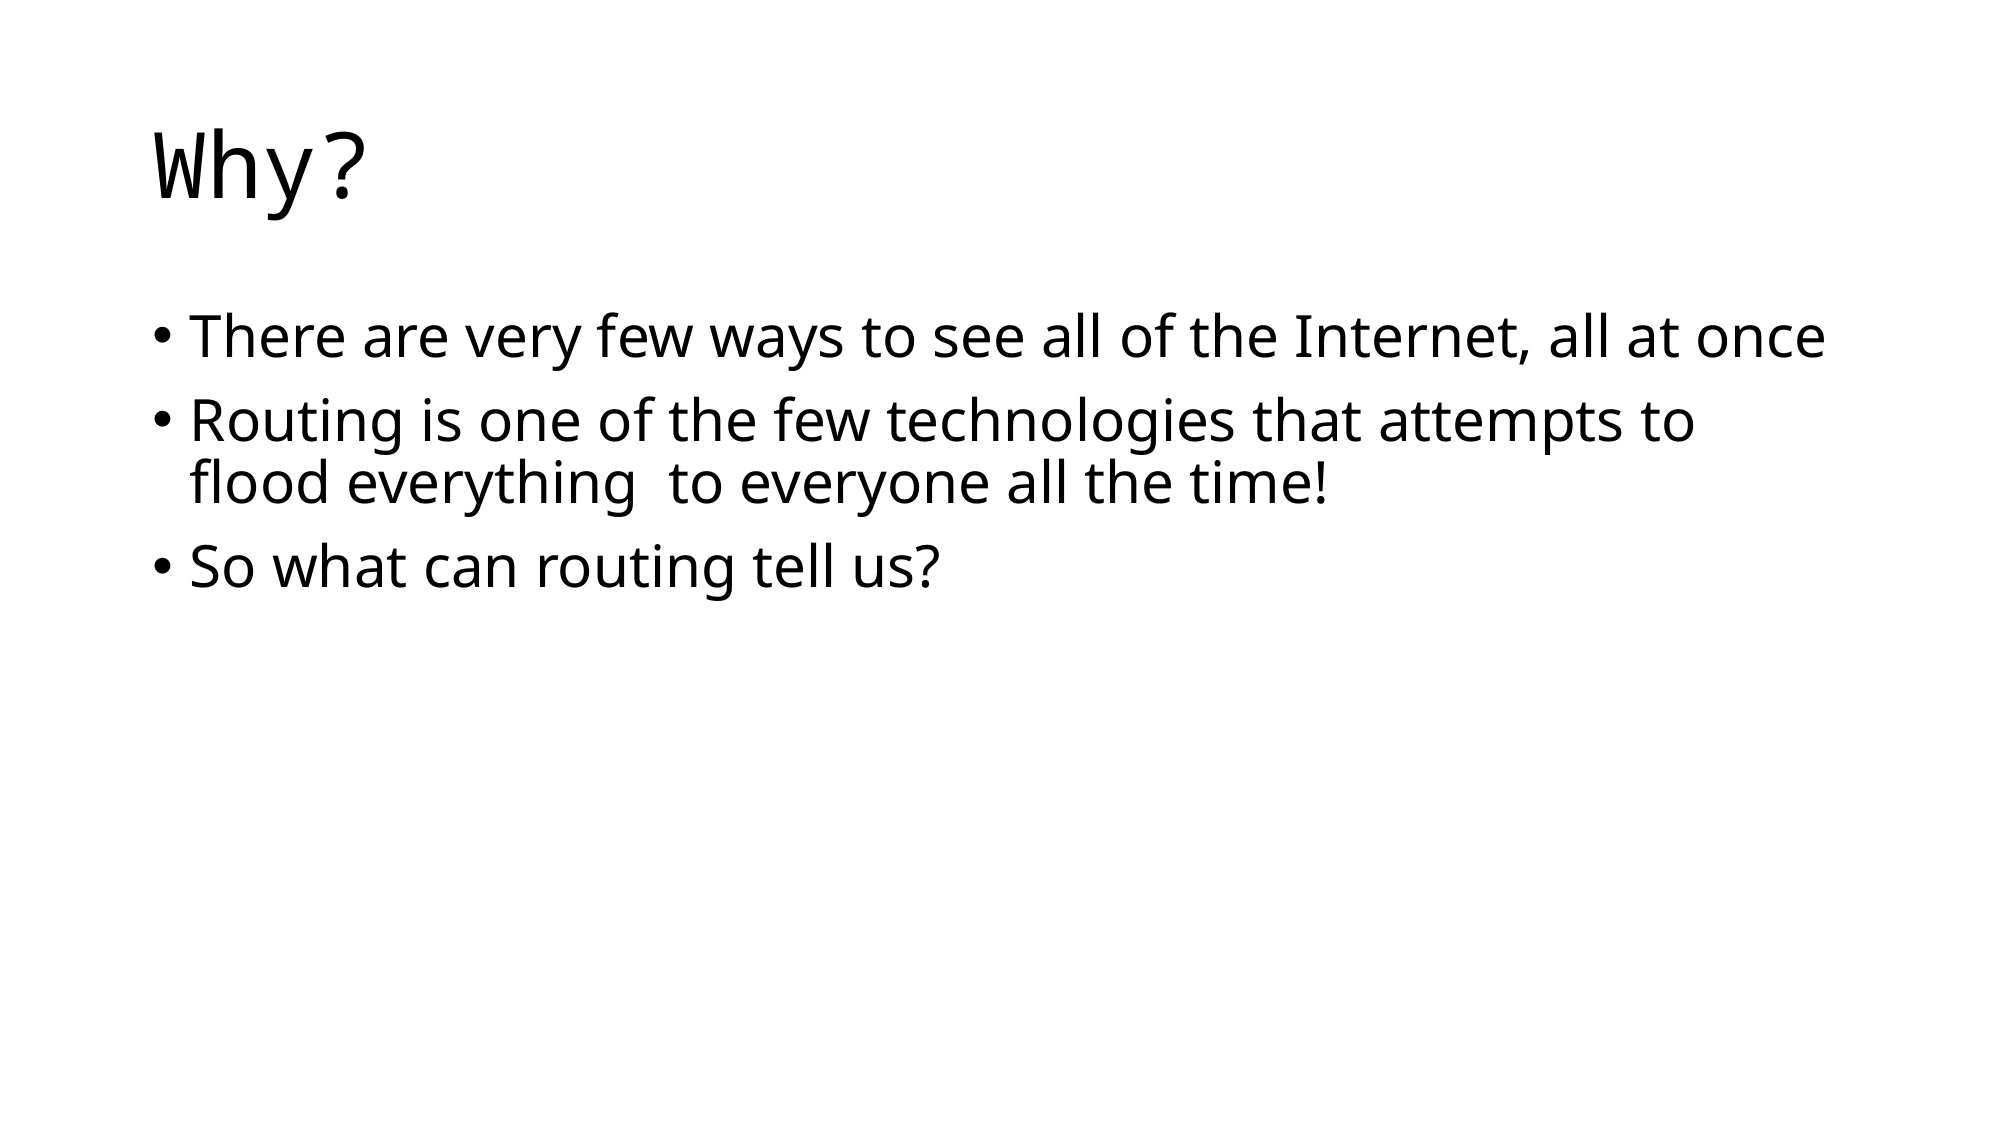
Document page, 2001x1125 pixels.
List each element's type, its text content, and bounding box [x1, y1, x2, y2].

title Why? [137, 59, 1863, 278]
list There are very few ways to see all of the Internet, all at once Routing is one of the few technologies that attempts to flood everything to everyone all the time! So what can routing tell us? [137, 299, 1863, 1014]
